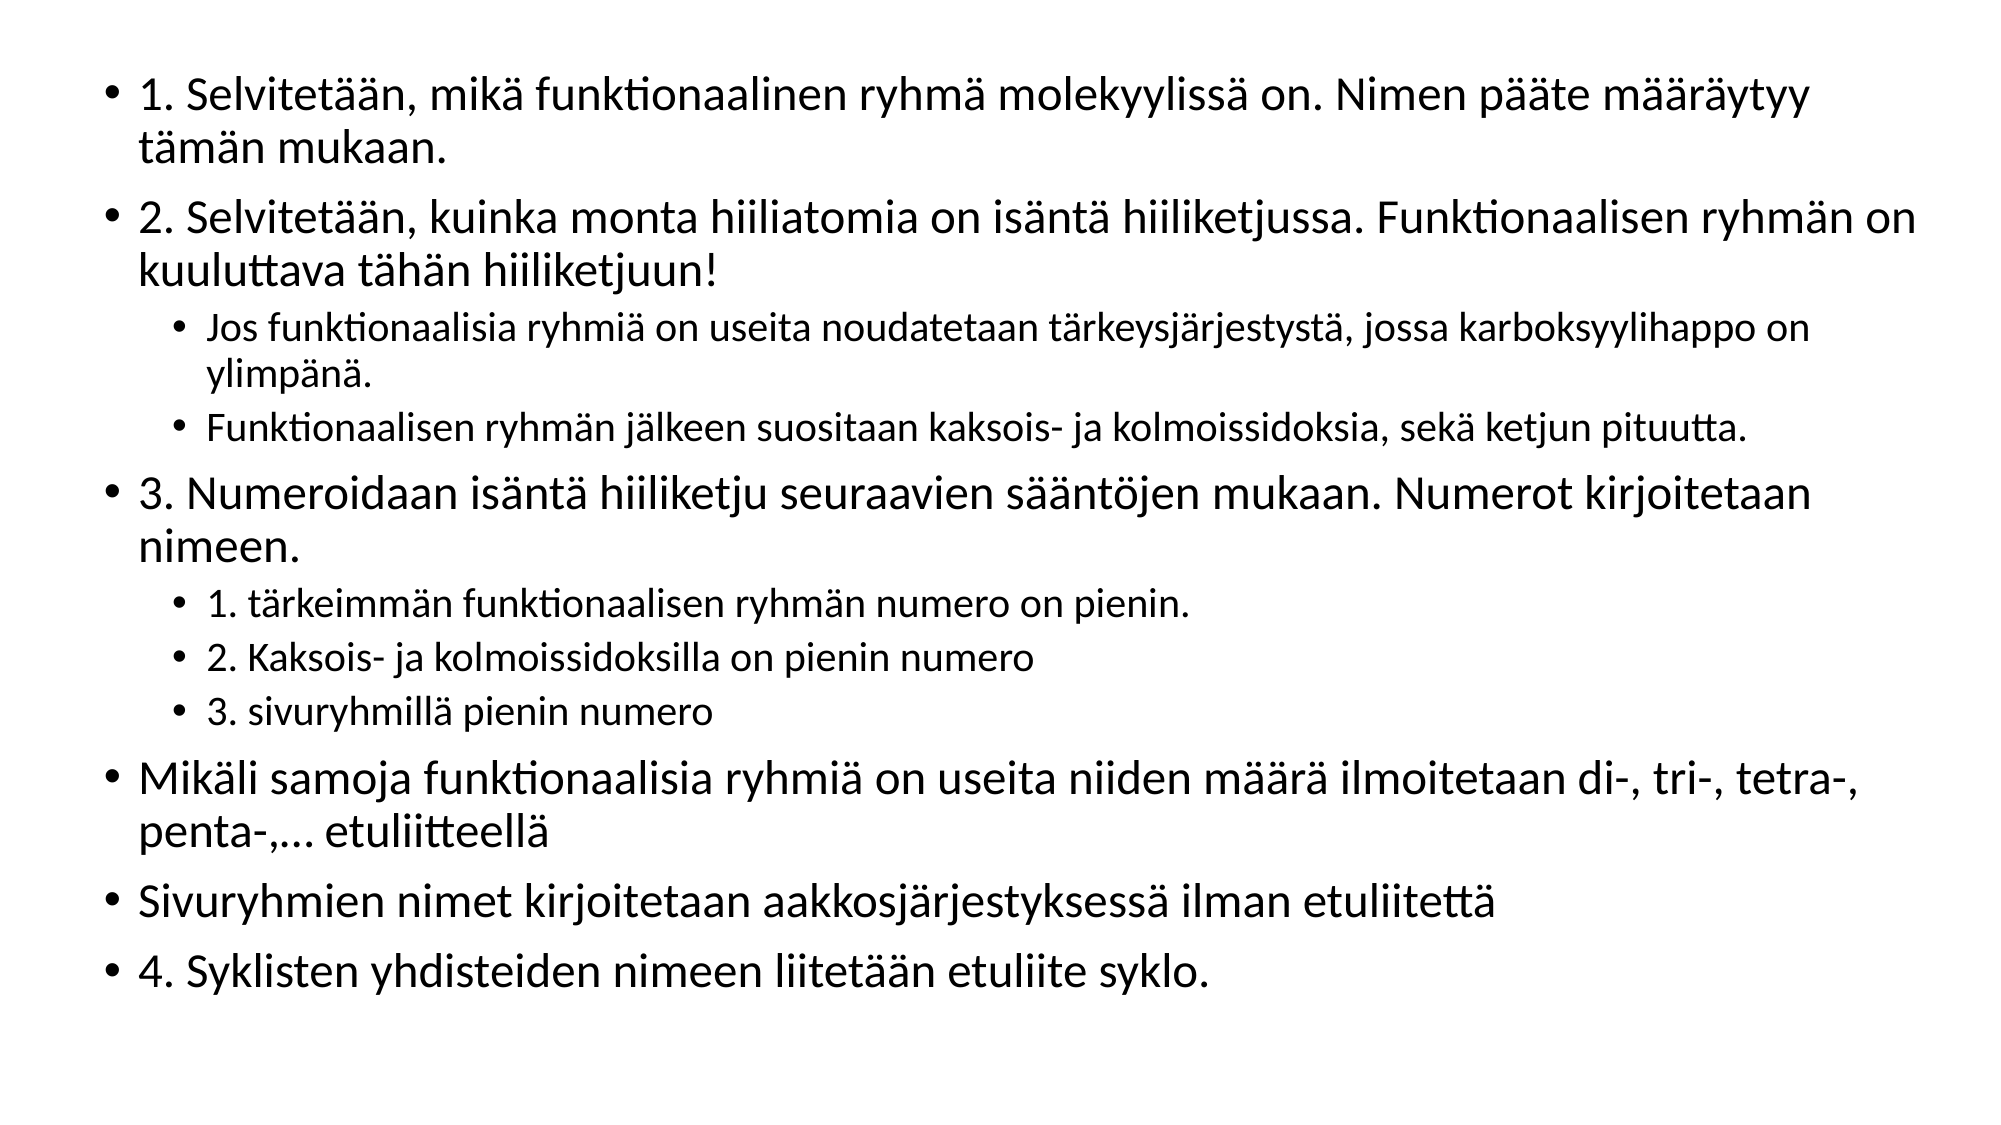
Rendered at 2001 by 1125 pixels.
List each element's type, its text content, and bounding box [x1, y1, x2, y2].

list 1. Selvitetään, mikä funktionaalinen ryhmä molekyylissä on. Nimen pääte määräytyy tämän mukaan. 2. Selvitetään, kuinka monta hiiliatomia on isäntä hiiliketjussa. Funktionaalisen ryhmän on kuuluttava tähän hiiliketjuun! Jos funktionaalisia ryhmiä on useita noudatetaan tärkeysjärjestystä, jossa karboksyylihappo on ylimpänä. Funktionaalisen ryhmän jälkeen suositaan kaksois- ja kolmoissidoksia, sekä ketjun pituutta. 3. Numeroidaan isäntä hiiliketju seuraavien sääntöjen mukaan. Numerot kirjoitetaan nimeen. 1. tärkeimmän funktionaalisen ryhmän numero on pienin. 2. Kaksois- ja kolmoissidoksilla on pienin numero 3. sivuryhmillä pienin numero Mikäli samoja funktionaalisia ryhmiä on useita niiden määrä ilmoitetaan di-, tri-, tetra-, penta-,… etuliitteellä Sivuryhmien nimet kirjoitetaan aakkosjärjestyksessä ilman etuliitettä 4. Syklisten yhdisteiden nimeen liitetään etuliite syklo. [89, 60, 1940, 1014]
